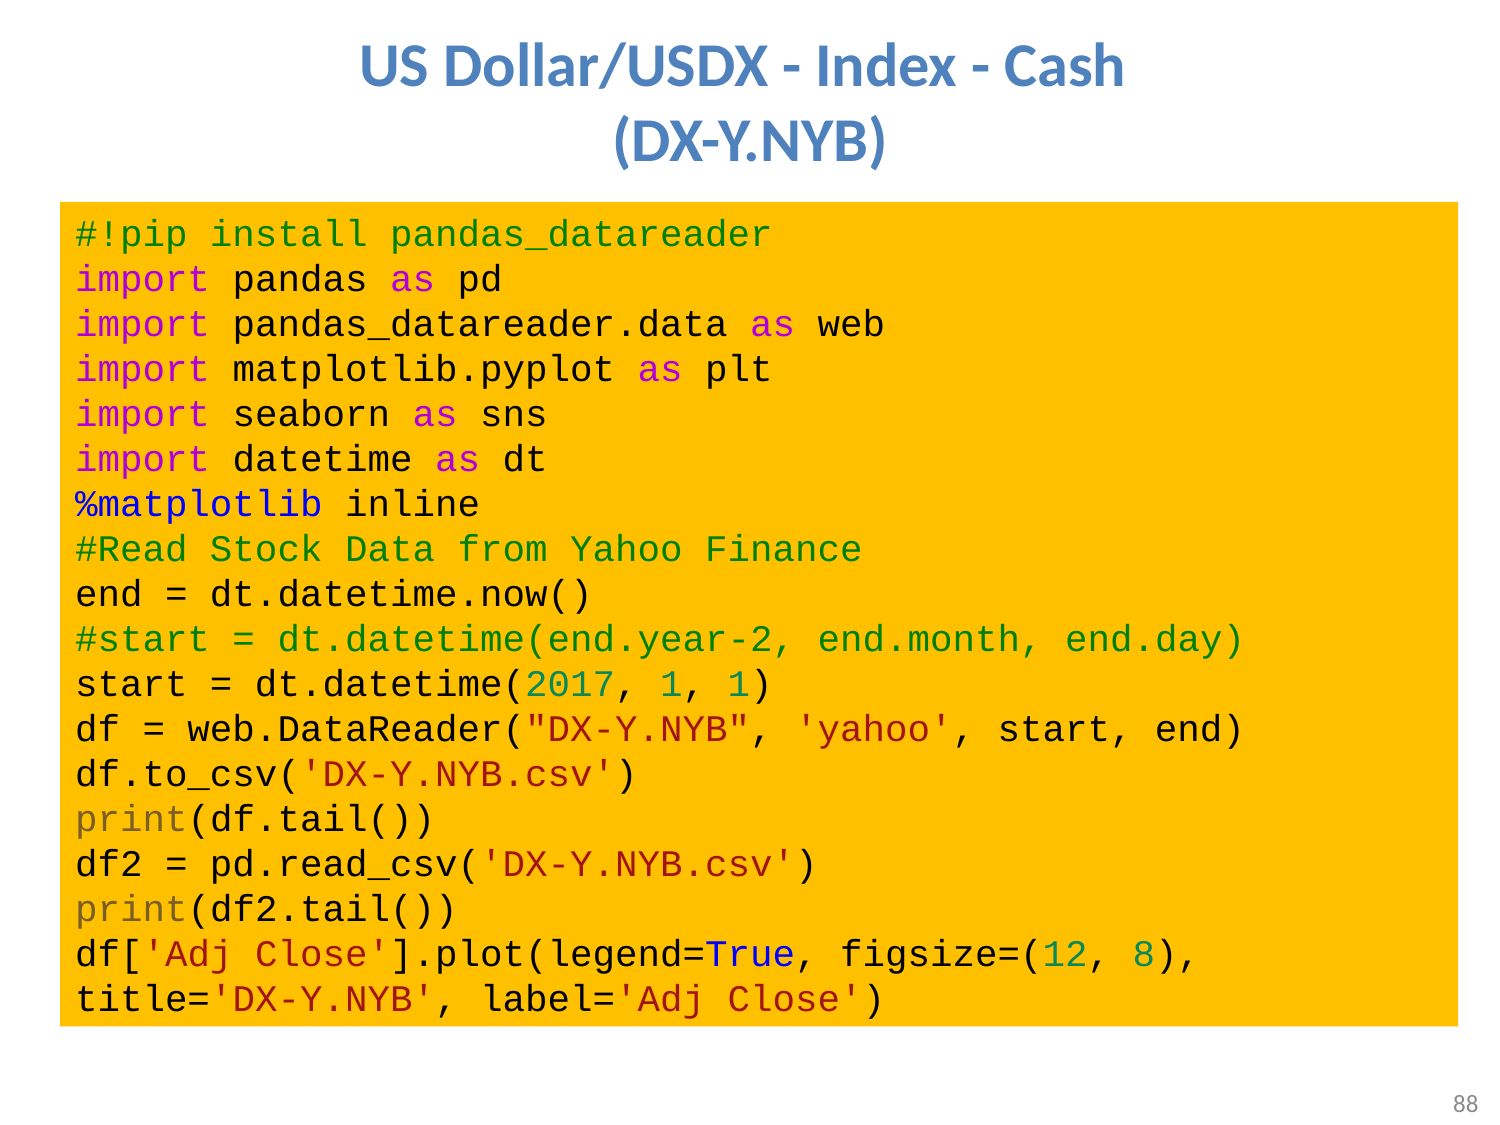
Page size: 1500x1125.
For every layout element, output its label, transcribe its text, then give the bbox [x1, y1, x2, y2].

title US Dollar/USDX - Index - Cash (DX-Y.NYB) [75, 16, 1425, 183]
slide_number 88 [1399, 1083, 1494, 1122]
text_box #!pip install pandas_datareader import pandas as pd import pandas_datareader.data as web import matplotlib.pyplot as plt import seaborn as sns import datetime as dt %matplotlib inline #Read Stock Data from Yahoo Finance end = dt.datetime.now() #start = dt.datetime(end.year-2, end.month, end.day) start = dt.datetime(2017, 1, 1) df = web.DataReader("DX-Y.NYB", 'yahoo', start, end) df.to_csv('DX-Y.NYB.csv') print(df.tail()) df2 = pd.read_csv('DX-Y.NYB.csv') print(df2.tail()) df['Adj Close'].plot(legend=True, figsize=(12, 8), title='DX-Y.NYB', label='Adj Close') [60, 201, 1459, 1027]
